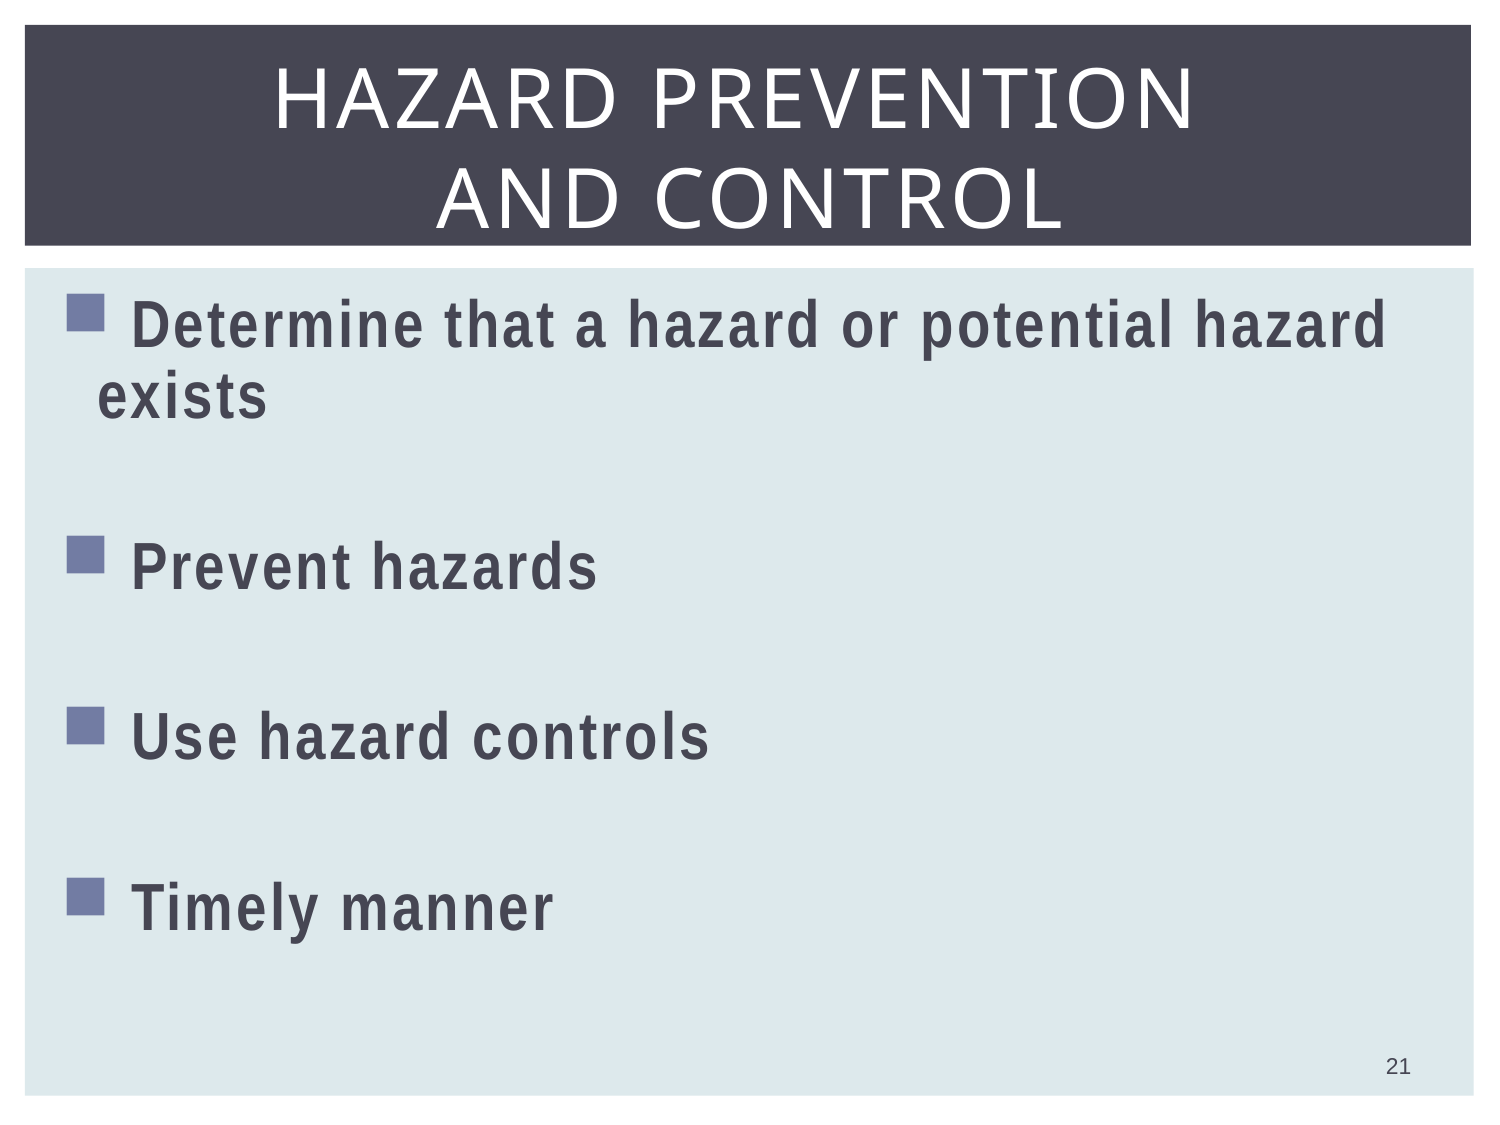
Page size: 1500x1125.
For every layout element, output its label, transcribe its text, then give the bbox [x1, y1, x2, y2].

title Hazard Prevention and control [24, 58, 1475, 232]
slide_number 21 [1349, 1041, 1448, 1089]
list Determine that a hazard or potential hazard exists Prevent hazards Use hazard controls Timely manner [37, 282, 1463, 1088]
